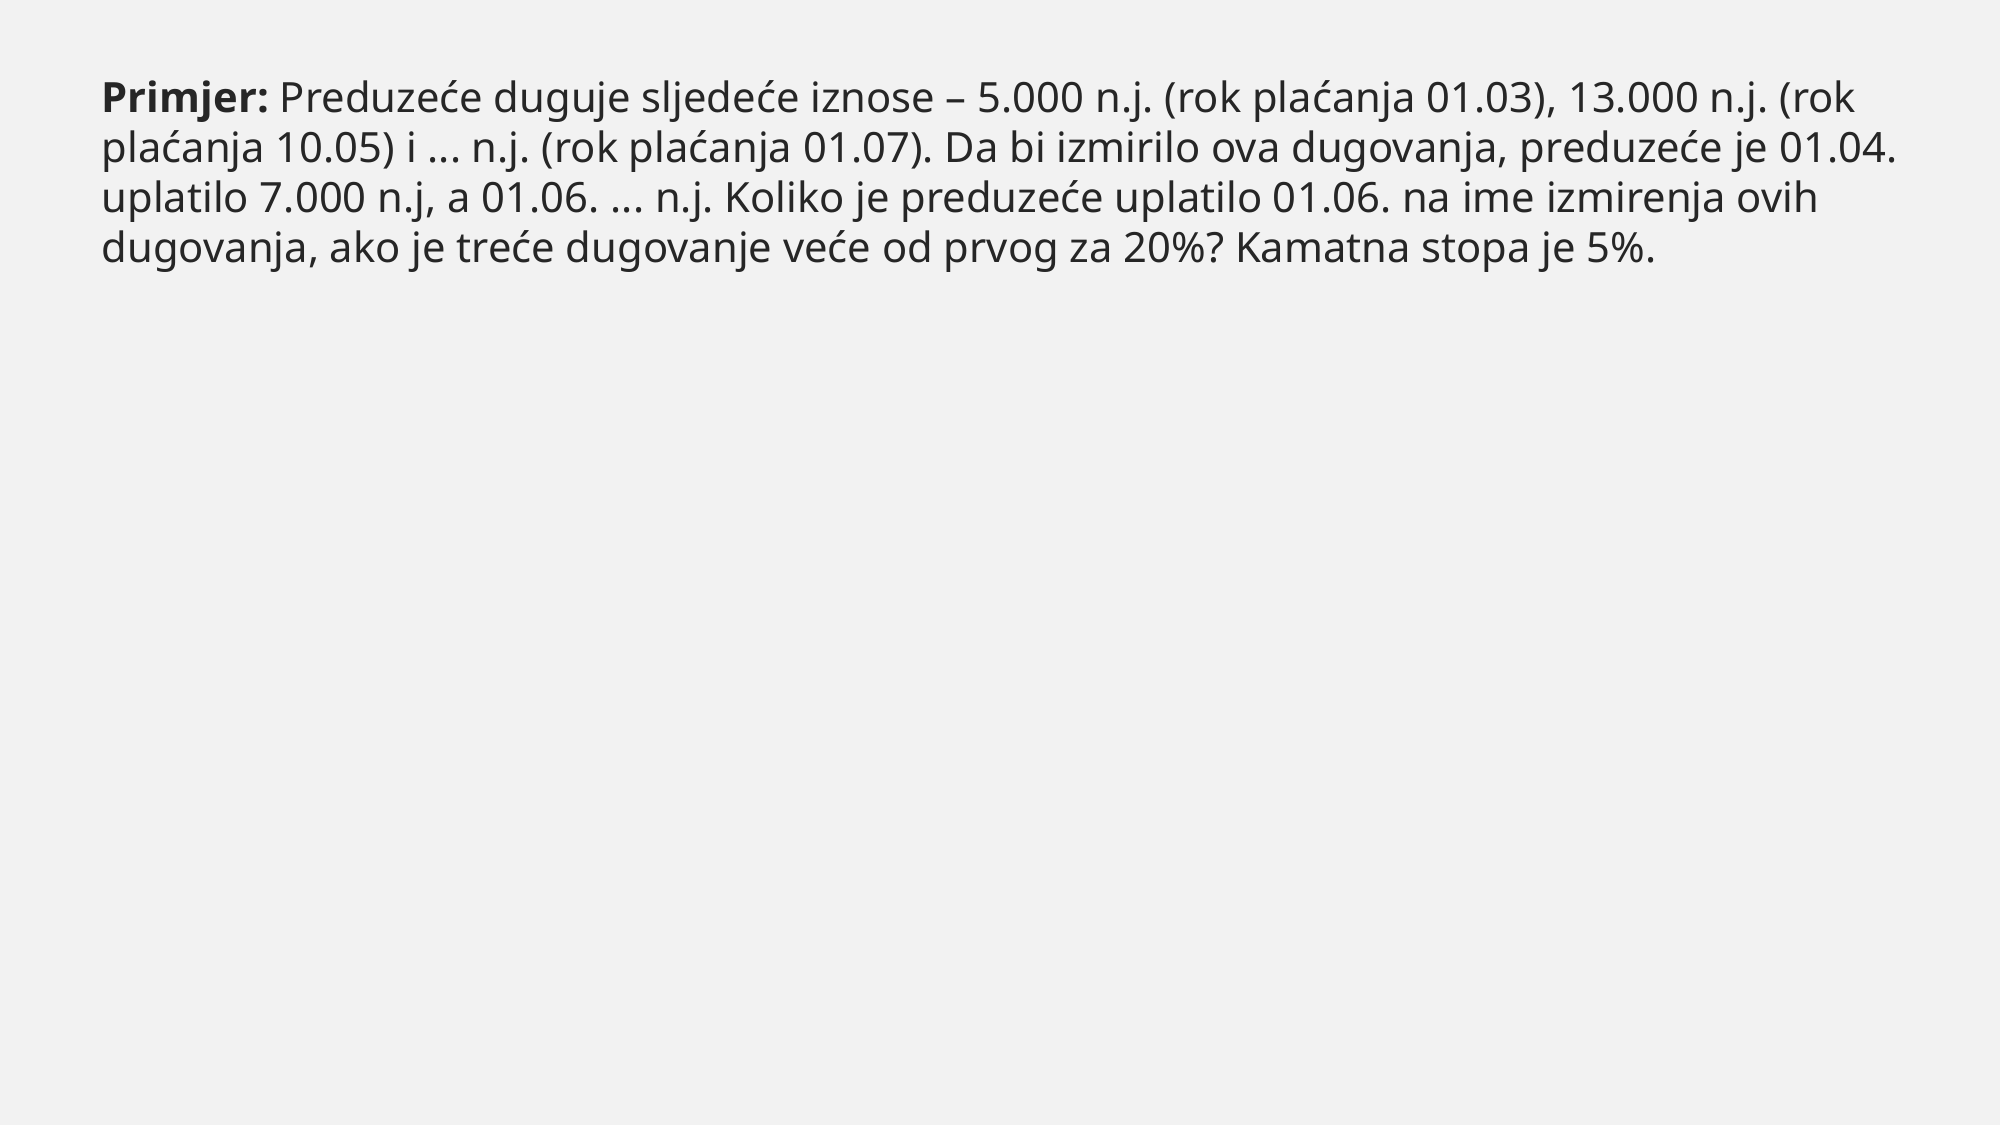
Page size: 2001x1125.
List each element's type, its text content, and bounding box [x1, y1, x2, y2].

list Primjer: Preduzeće duguje sljedeće iznose – 5.000 n.j. (rok plaćanja 01.03), 13.000 n.j. (rok plaćanja 10.05) i ... n.j. (rok plaćanja 01.07). Da bi izmirilo ova dugovanja, preduzeće je 01.04. uplatilo 7.000 n.j, a 01.06. ... n.j. Koliko je preduzeće uplatilo 01.06. na ime izmirenja ovih dugovanja, ako je treće dugovanje veće od prvog za 20%? Kamatna stopa je 5%. [86, 63, 1924, 312]
